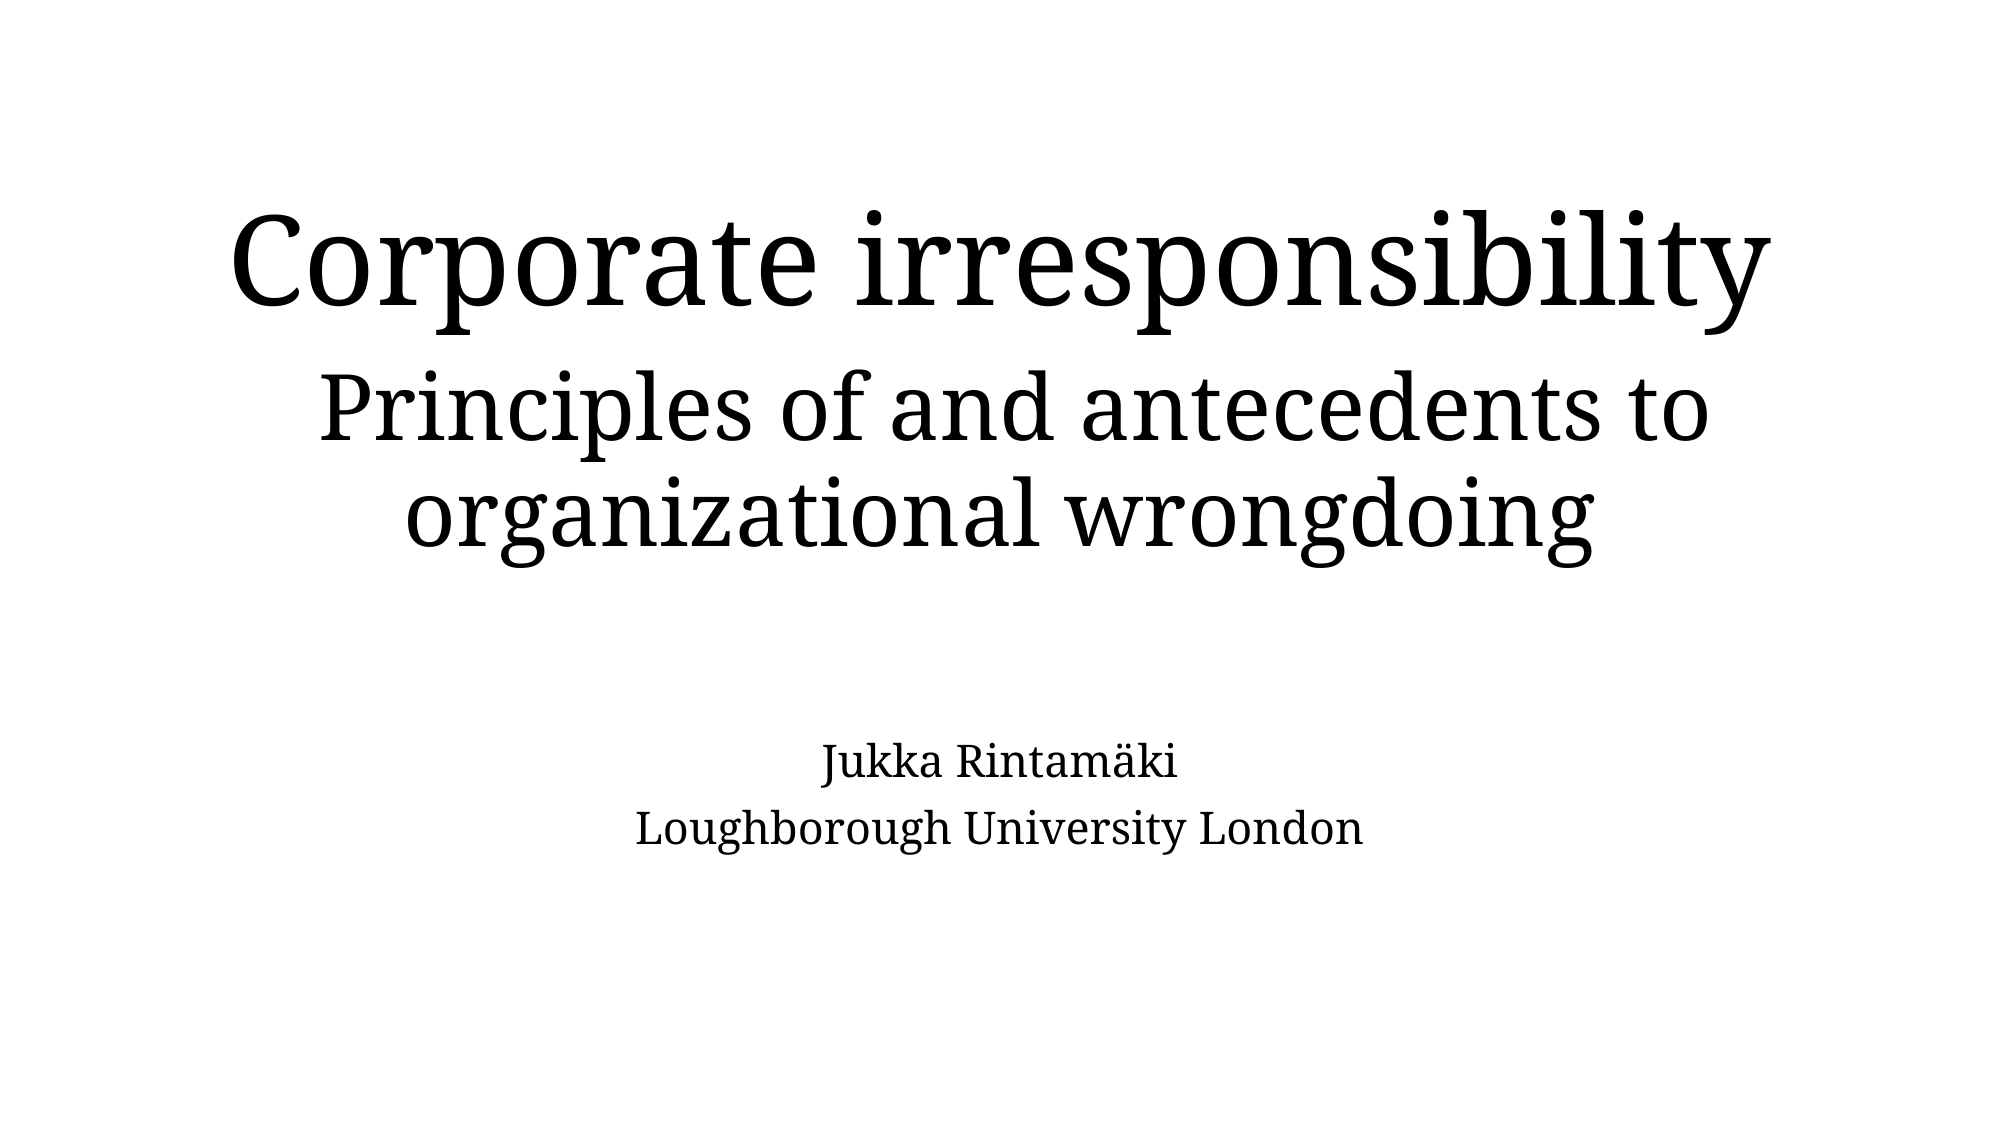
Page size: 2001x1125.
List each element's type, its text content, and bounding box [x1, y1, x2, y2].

subtitle Jukka Rintamäki Loughborough University London [249, 590, 1750, 863]
title Corporate irresponsibility Principles of and antecedents to organizational wrongdoing [119, 182, 1881, 574]
